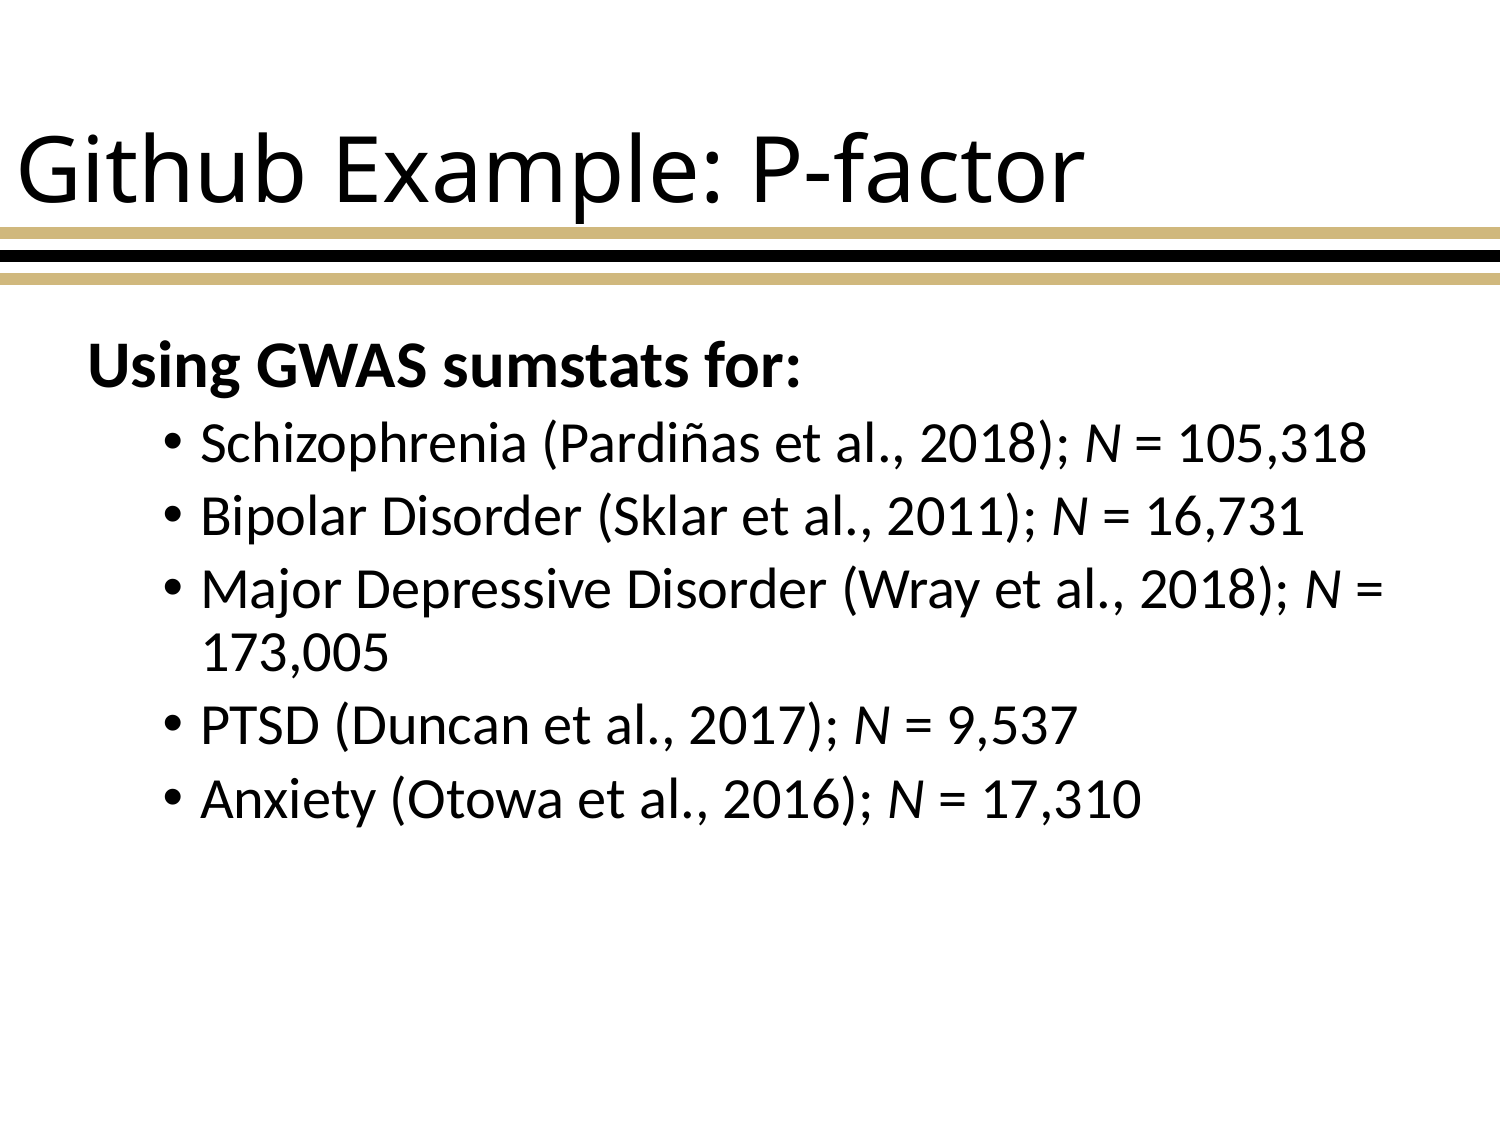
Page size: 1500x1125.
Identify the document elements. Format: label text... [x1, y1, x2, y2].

text_box Using GWAS sumstats for: Schizophrenia (Pardiñas et al., 2018); N = 105,318 Bipolar Disorder (Sklar et al., 2011); N = 16,731 Major Depressive Disorder (Wray et al., 2018); N = 173,005 PTSD (Duncan et al., 2017); N = 9,537 Anxiety (Otowa et al., 2016); N = 17,310 [76, 324, 1426, 1000]
title Github Example: P-factor [0, 92, 1294, 255]
